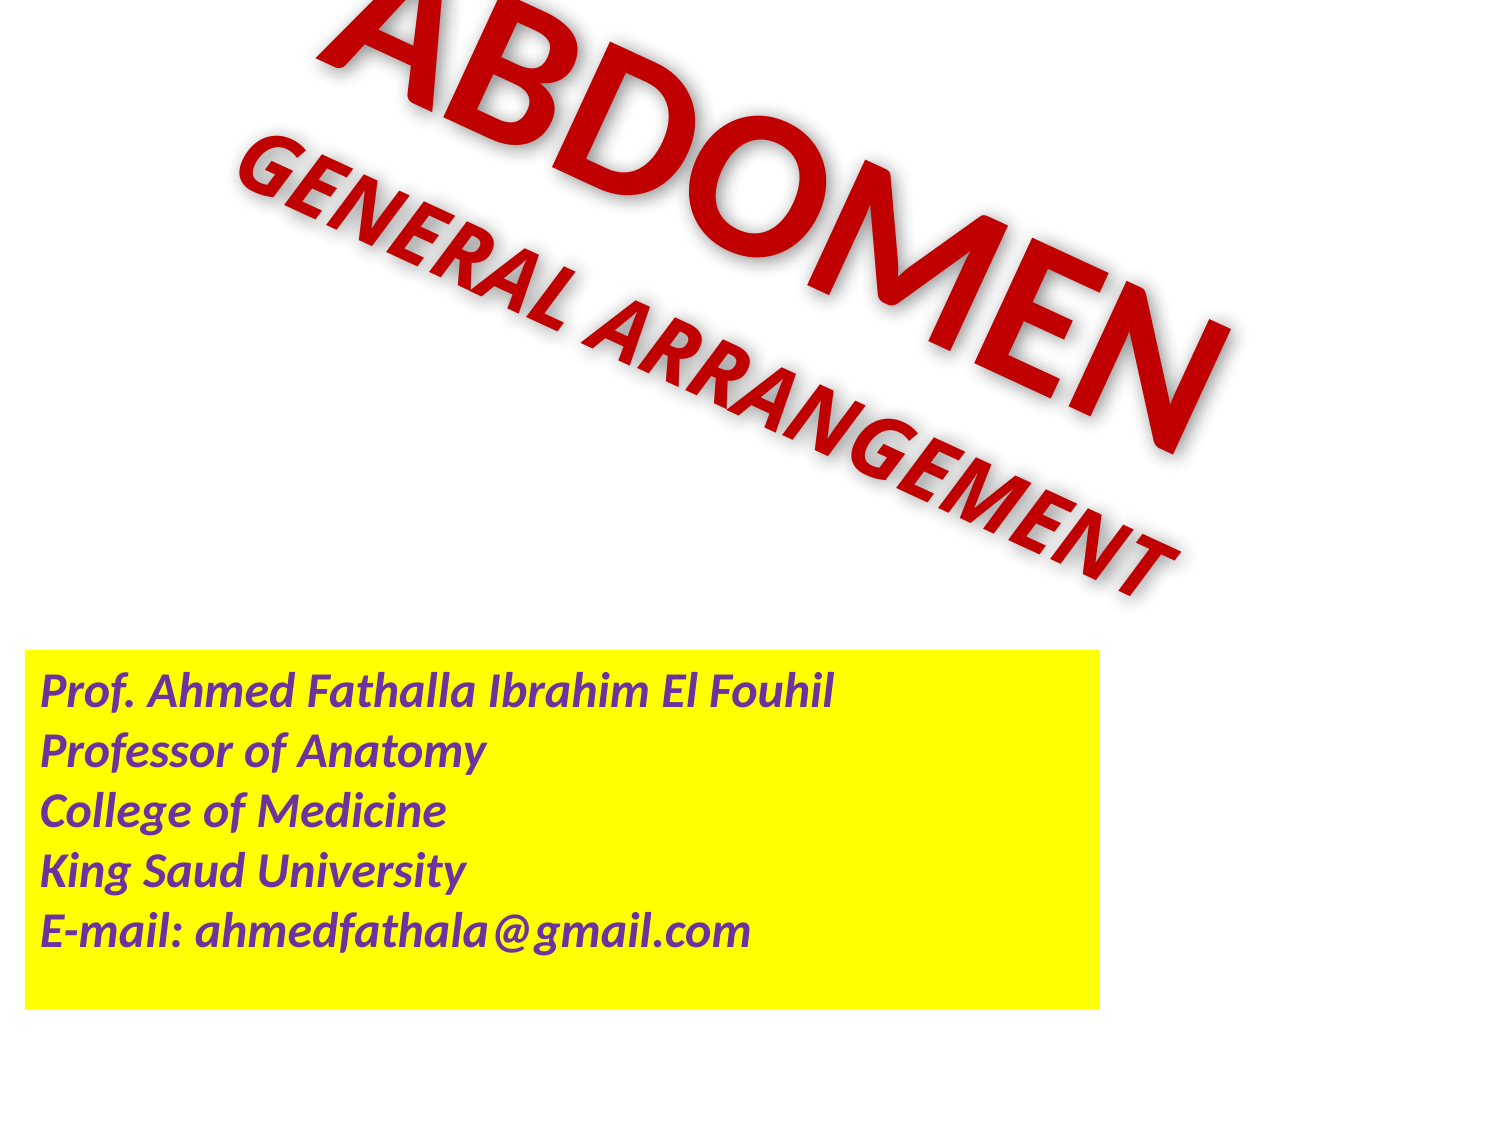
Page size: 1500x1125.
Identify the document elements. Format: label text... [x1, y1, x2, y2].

text_box Prof. Ahmed Fathalla Ibrahim El Fouhil Professor of Anatomy College of Medicine King Saud University E-mail: ahmedfathala@gmail.com [24, 649, 1100, 1010]
subtitle ABDOMEN GENERAL ARRANGEMENT [14, 0, 1474, 782]
